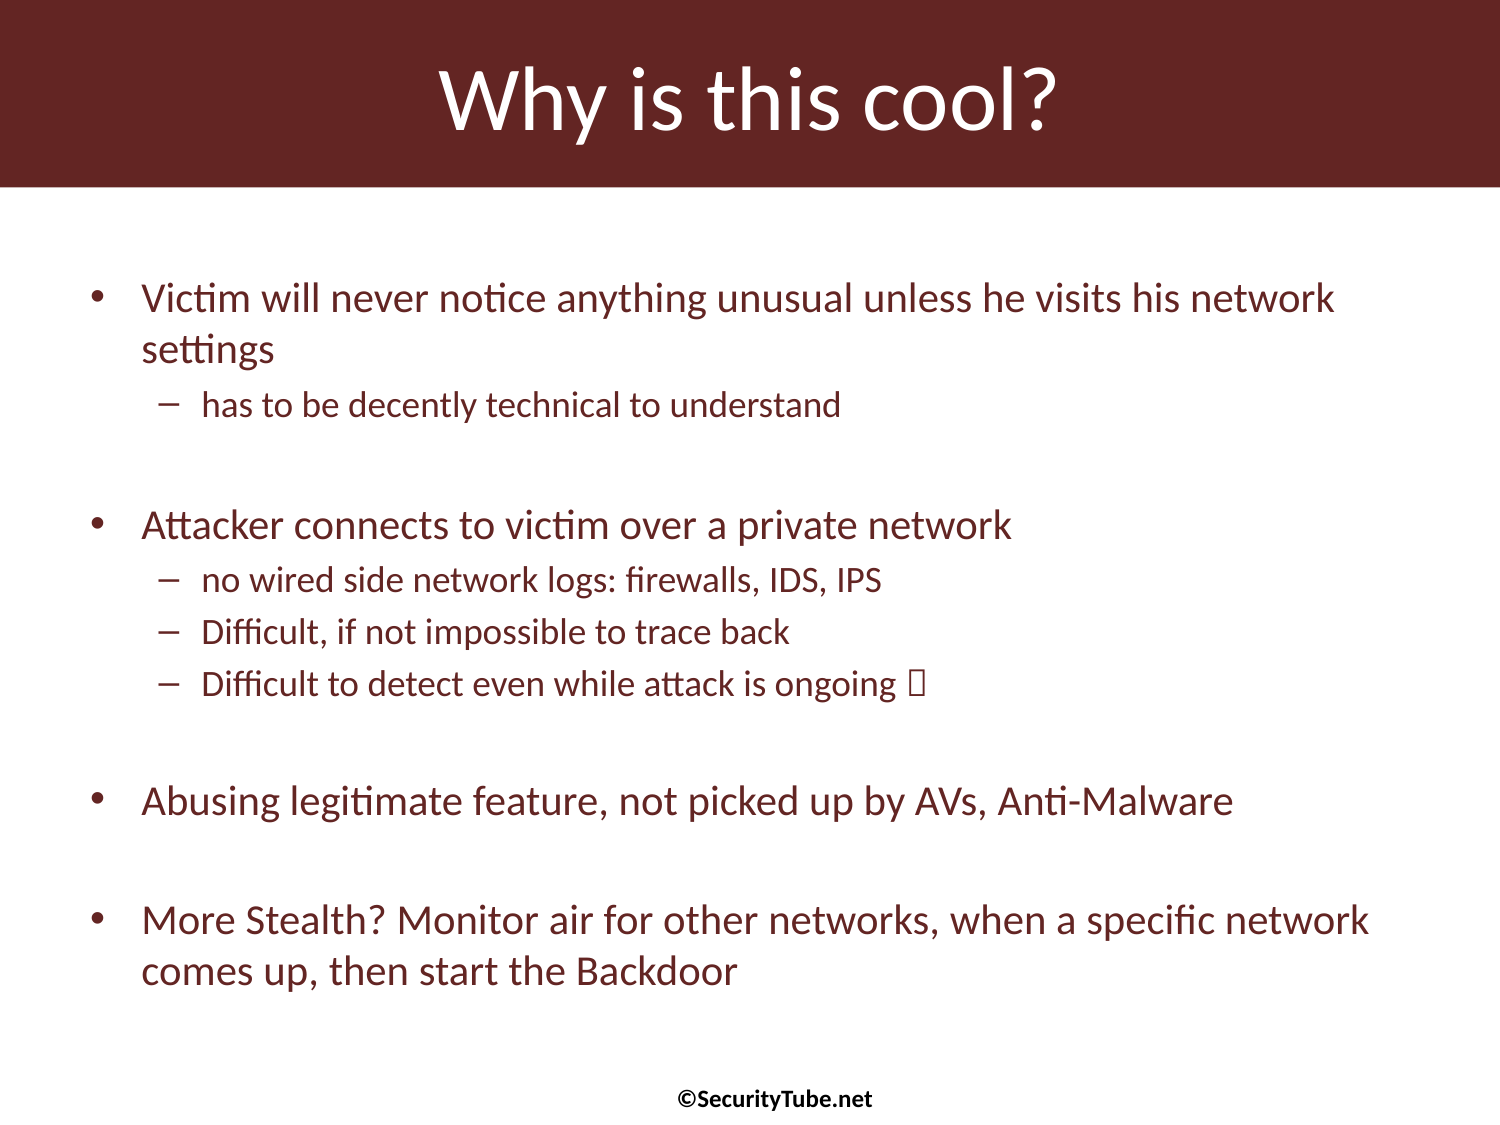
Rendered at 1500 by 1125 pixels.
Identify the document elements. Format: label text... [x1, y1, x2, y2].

title Why is this cool? [0, 0, 1500, 188]
list Victim will never notice anything unusual unless he visits his network settings has to be decently technical to understand Attacker connects to victim over a private network no wired side network logs: firewalls, IDS, IPS Difficult, if not impossible to trace back Difficult to detect even while attack is ongoing  Abusing legitimate feature, not picked up by AVs, Anti-Malware More Stealth? Monitor air for other networks, when a specific network comes up, then start the Backdoor [75, 262, 1425, 1005]
